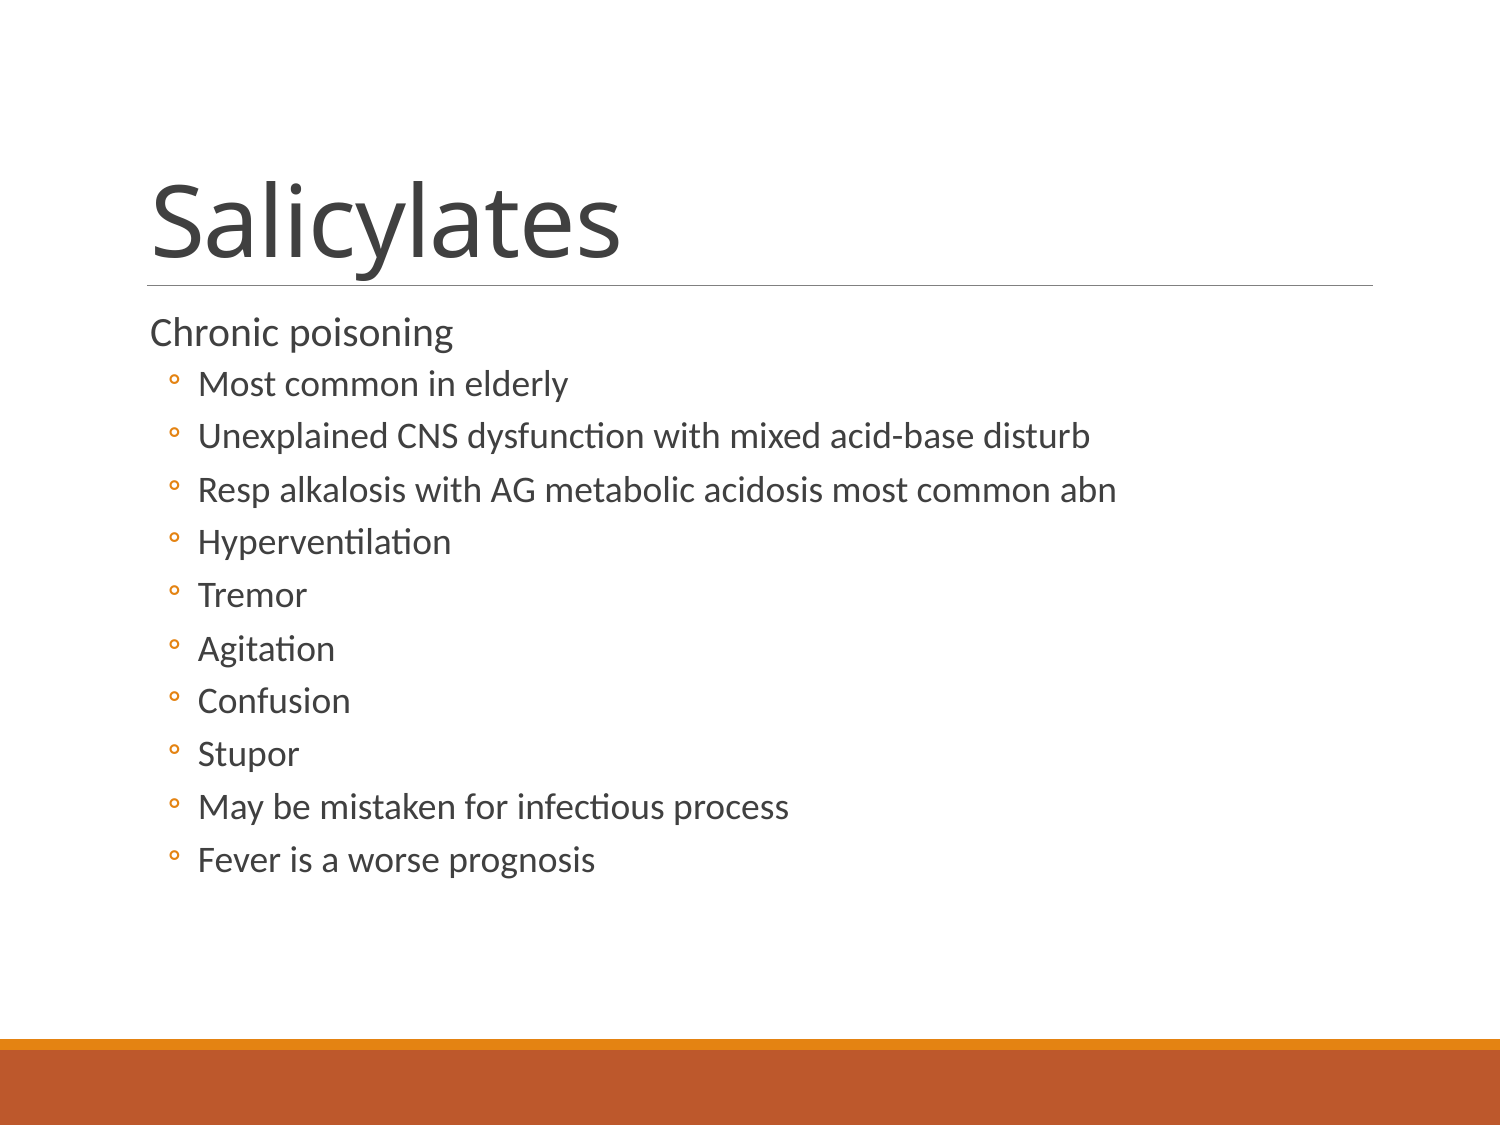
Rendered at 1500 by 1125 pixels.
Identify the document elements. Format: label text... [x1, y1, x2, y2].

list Chronic poisoning Most common in elderly Unexplained CNS dysfunction with mixed acid-base disturb Resp alkalosis with AG metabolic acidosis most common abn Hyperventilation Tremor Agitation Confusion Stupor May be mistaken for infectious process Fever is a worse prognosis [135, 302, 1373, 963]
title Salicylates [135, 47, 1373, 285]
